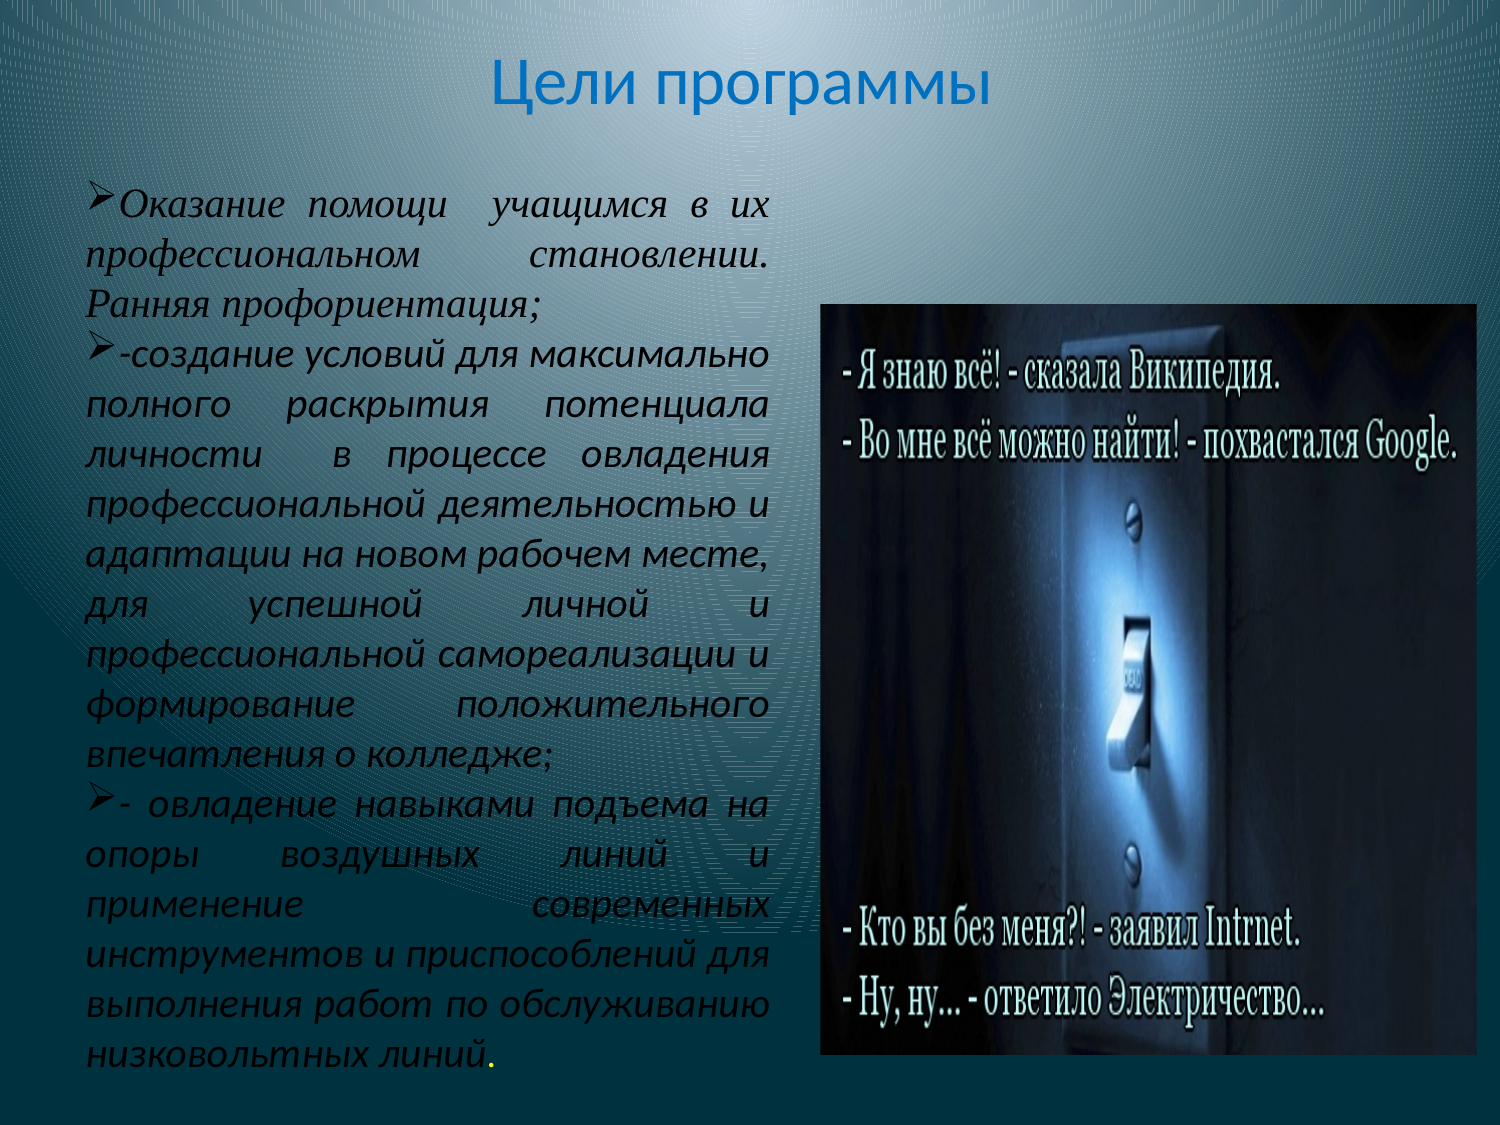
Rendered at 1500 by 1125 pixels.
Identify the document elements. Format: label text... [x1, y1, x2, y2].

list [820, 304, 1477, 1055]
title Цели программы [75, 45, 1425, 200]
text_box Оказание помощи учащимся в их профессиональном становлении. Ранняя профориентация; -создание условий для максимально полного раскрытия потенциала личности в процессе овладения профессиональной деятельностью и адаптации на новом рабочем месте, для успешной личной и профессиональной самореализации и формирование положительного впечатления о колледже; - овладение навыками подъема на опоры воздушных линий и применение современных инструментов и приспособлений для выполнения работ по обслуживанию низковольтных линий. [70, 168, 786, 1084]
picture [1478, 531, 1482, 541]
